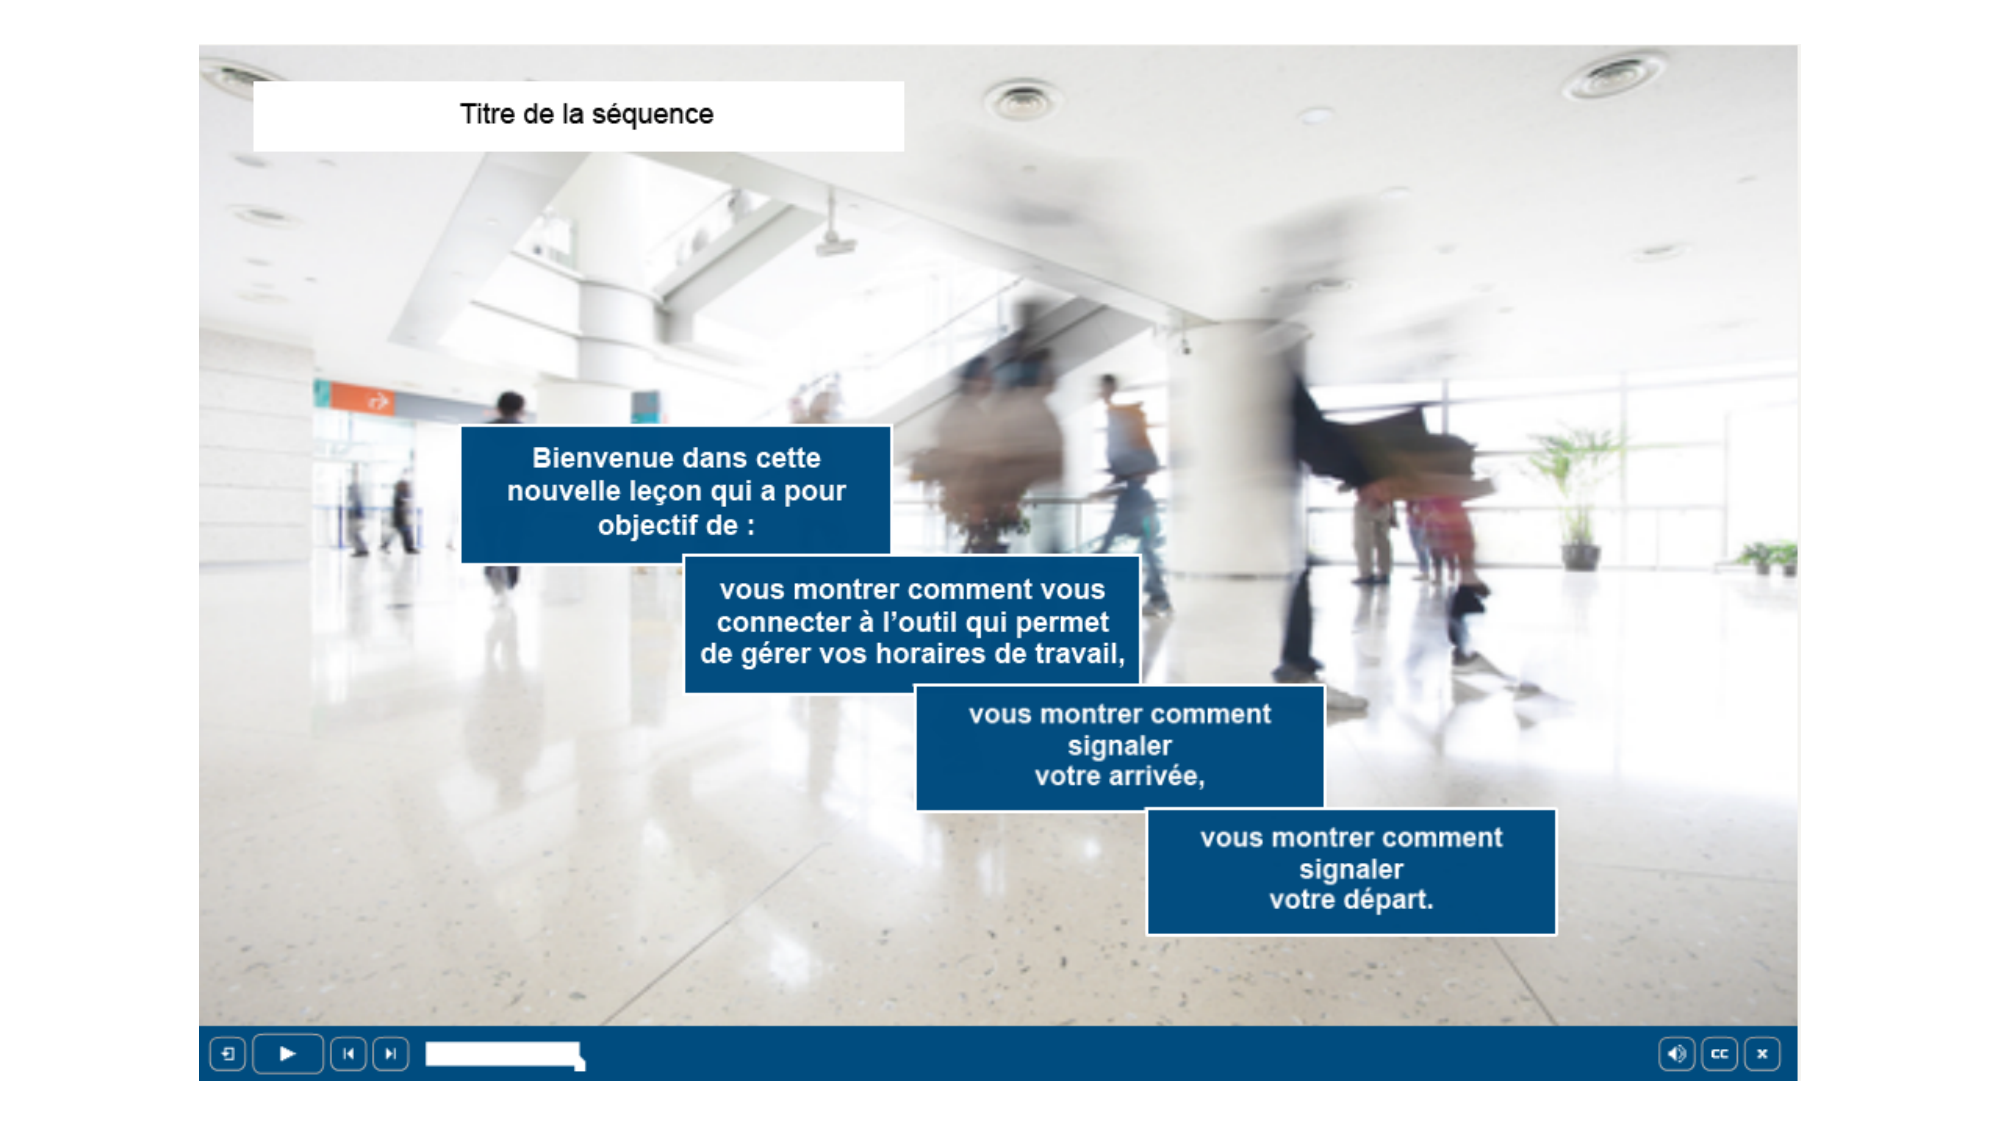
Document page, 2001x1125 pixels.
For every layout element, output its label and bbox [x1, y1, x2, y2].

picture [199, 44, 1801, 1081]
